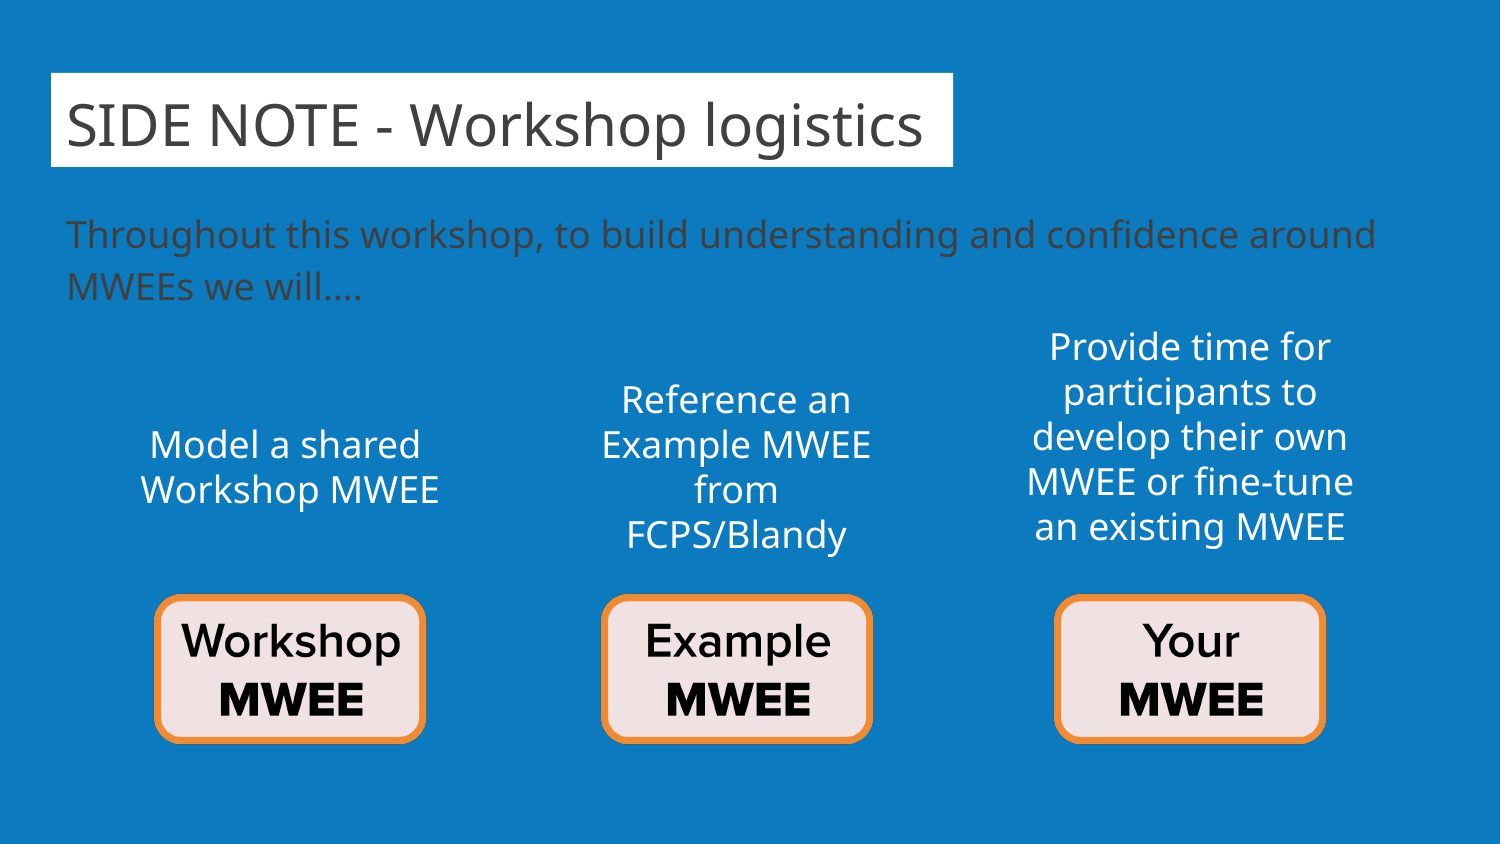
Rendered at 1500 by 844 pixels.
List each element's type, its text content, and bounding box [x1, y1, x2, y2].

picture [143, 586, 438, 752]
title SIDE NOTE - Workshop logistics [51, 72, 954, 167]
picture [1043, 586, 1338, 752]
text_box Provide time for participants to develop their own MWEE or fine-tune an existing MWEE [990, 338, 1390, 534]
list Throughout this workshop, to build understanding and confidence around MWEEs we will…. [51, 189, 1449, 340]
text_box Model a shared Workshop MWEE [125, 398, 456, 534]
text_box Reference an Example MWEE from FCPS/Blandy [565, 390, 908, 542]
picture [589, 586, 884, 752]
